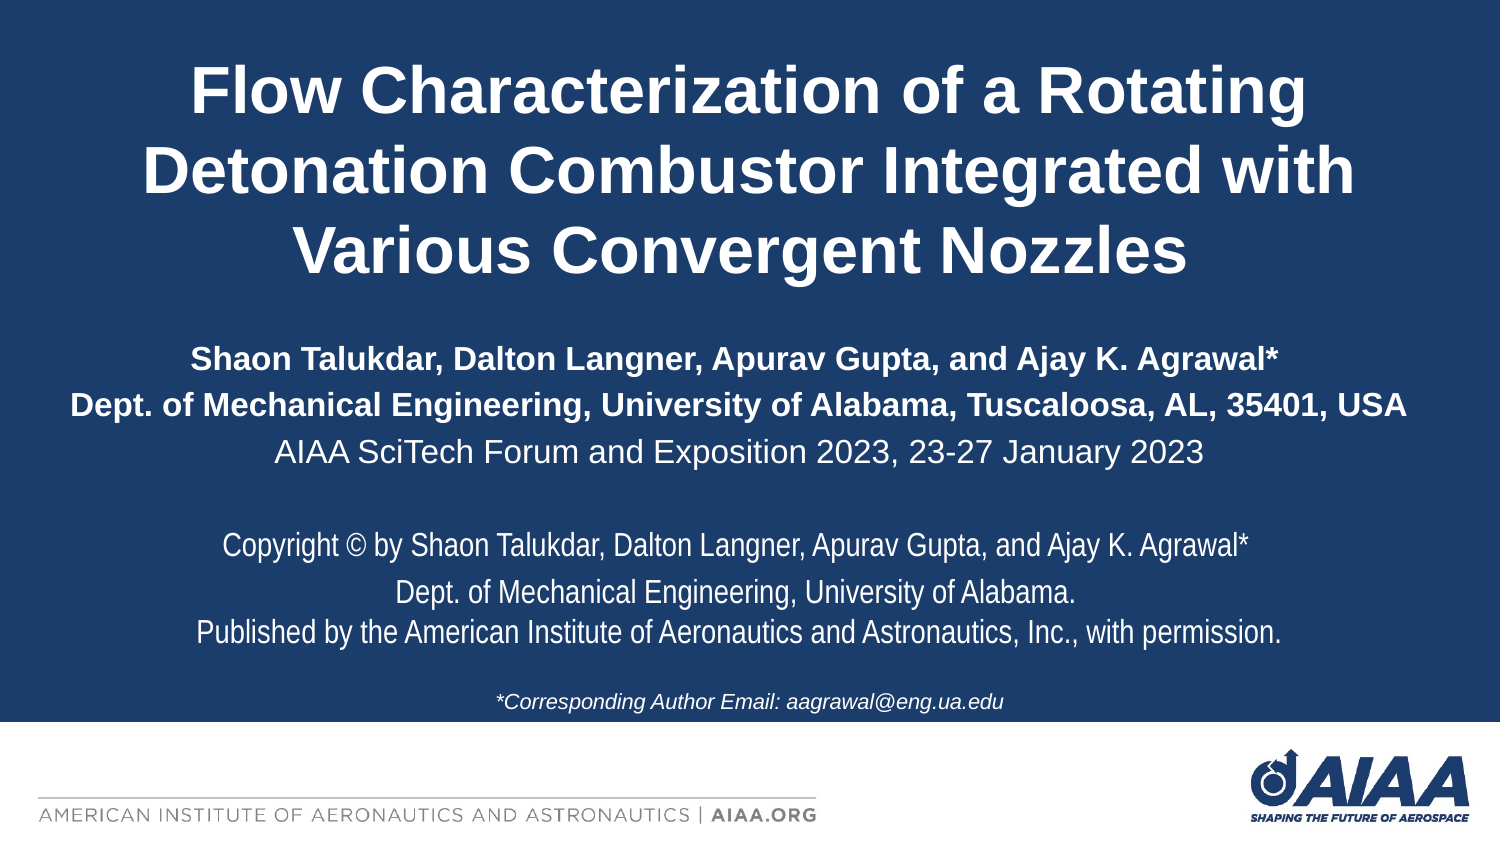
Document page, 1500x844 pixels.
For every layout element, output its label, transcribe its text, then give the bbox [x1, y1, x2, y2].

text_box *Corresponding Author Email: aagrawal@eng.ua.edu [480, 680, 1020, 722]
text_box [0, 2, 1500, 722]
text_box Shaon Talukdar, Dalton Langner, Apurav Gupta, and Ajay K. Agrawal* Dept. of Mechanical Engineering, University of Alabama, Tuscaloosa, AL, 35401, USA AIAA SciTech Forum and Exposition 2023, 23-27 January 2023 Copyright © by Shaon Talukdar, Dalton Langner, Apurav Gupta, and Ajay K. Agrawal* Dept. of Mechanical Engineering, University of Alabama. Published by the American Institute of Aeronautics and Astronautics, Inc., with permission. [0, 331, 1490, 513]
picture [0, 722, 1500, 844]
text_box Flow Characterization of a Rotating Detonation Combustor Integrated with Various Convergent Nozzles [68, 85, 1432, 248]
